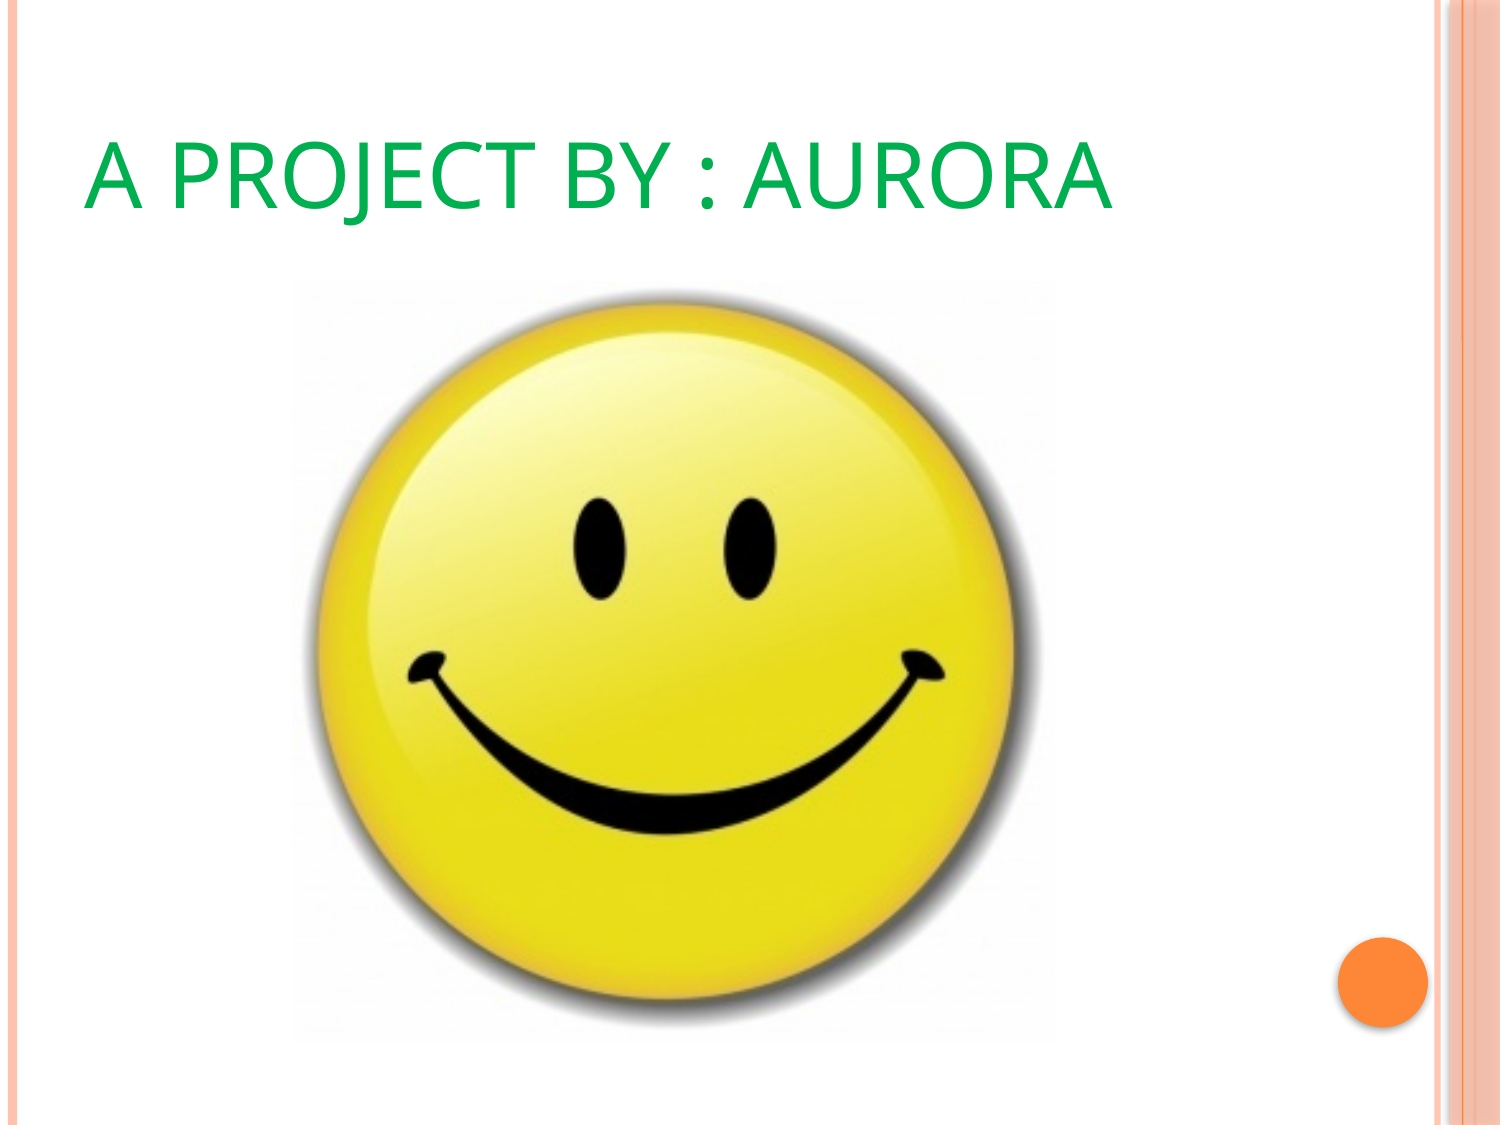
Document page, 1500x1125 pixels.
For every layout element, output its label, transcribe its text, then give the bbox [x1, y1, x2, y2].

title A project by : aurora [70, 46, 1296, 235]
picture [292, 280, 1056, 1044]
